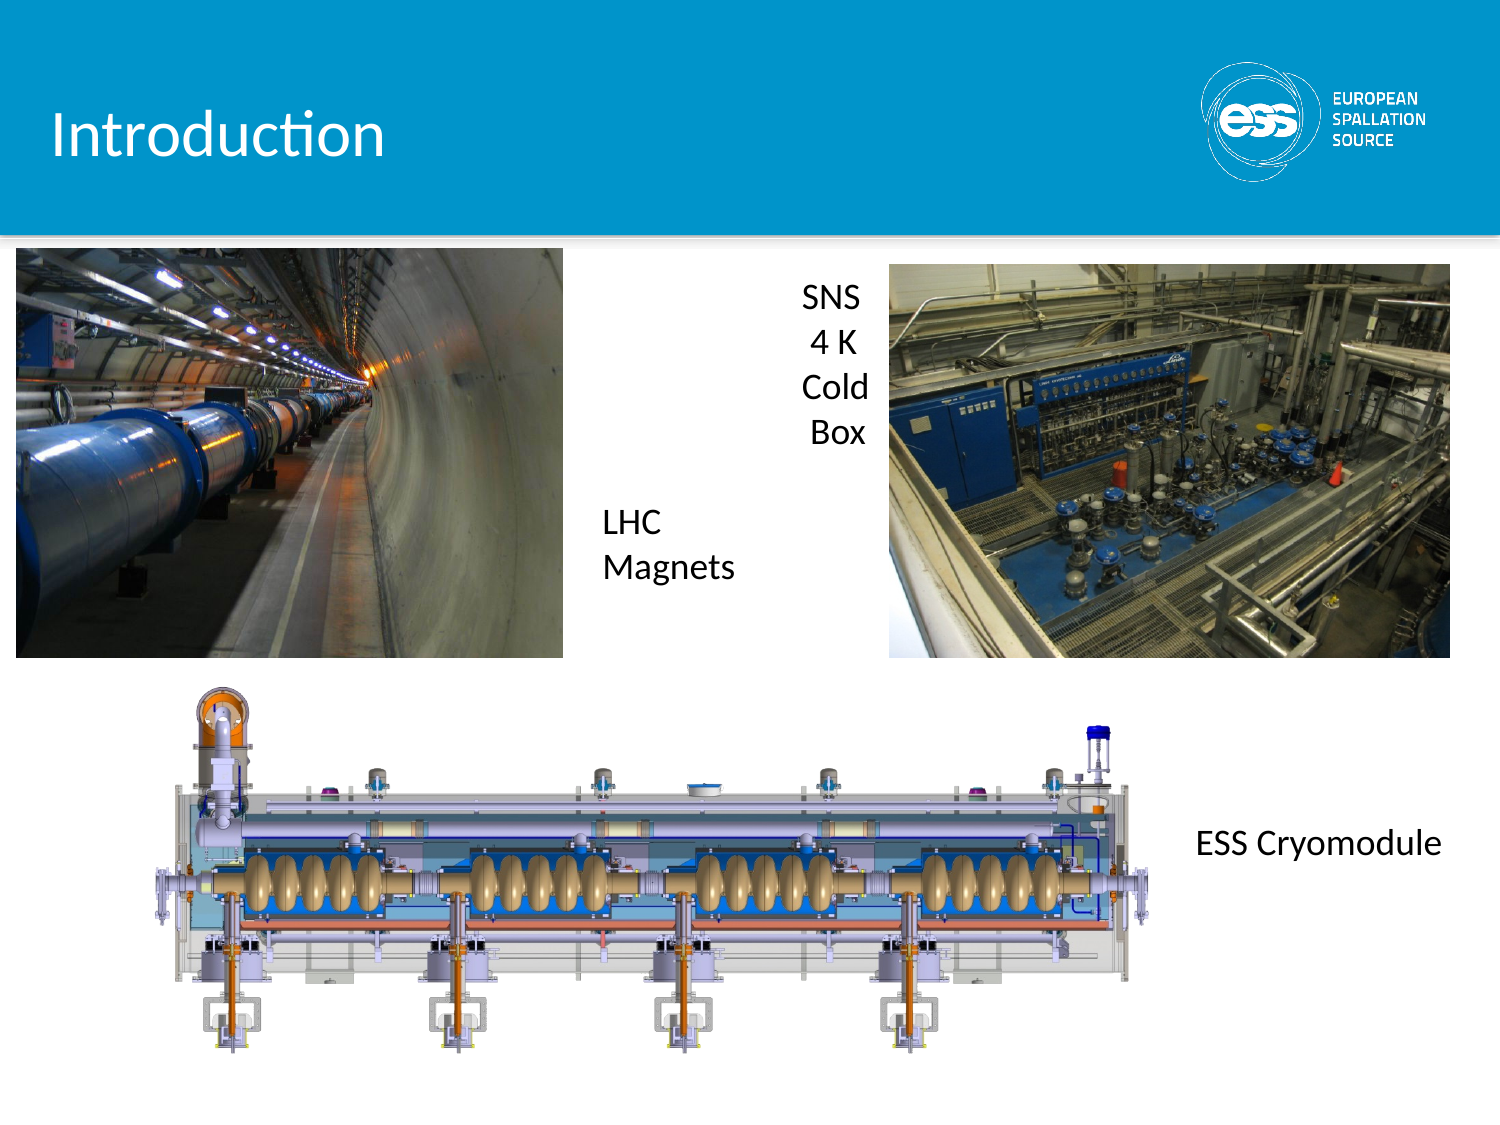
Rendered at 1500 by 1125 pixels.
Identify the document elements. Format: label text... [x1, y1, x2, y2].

text_box SNS 4 K Cold Box [787, 264, 885, 459]
picture [1345, 93, 1351, 104]
picture [1334, 93, 1340, 104]
picture [1368, 94, 1374, 104]
picture [1386, 134, 1392, 146]
picture [1381, 119, 1389, 124]
picture [889, 264, 1450, 658]
picture [1354, 135, 1362, 146]
picture [16, 248, 563, 658]
picture [1377, 93, 1385, 104]
picture [151, 685, 1153, 1058]
picture [1220, 104, 1299, 136]
picture [1366, 134, 1374, 145]
picture [1355, 93, 1361, 104]
text_box LHC Magnets [587, 489, 751, 594]
picture [1388, 93, 1394, 104]
title Introduction [50, 11, 1046, 249]
text_box ESS Cryomodule [1180, 810, 1458, 871]
picture [1408, 93, 1412, 104]
